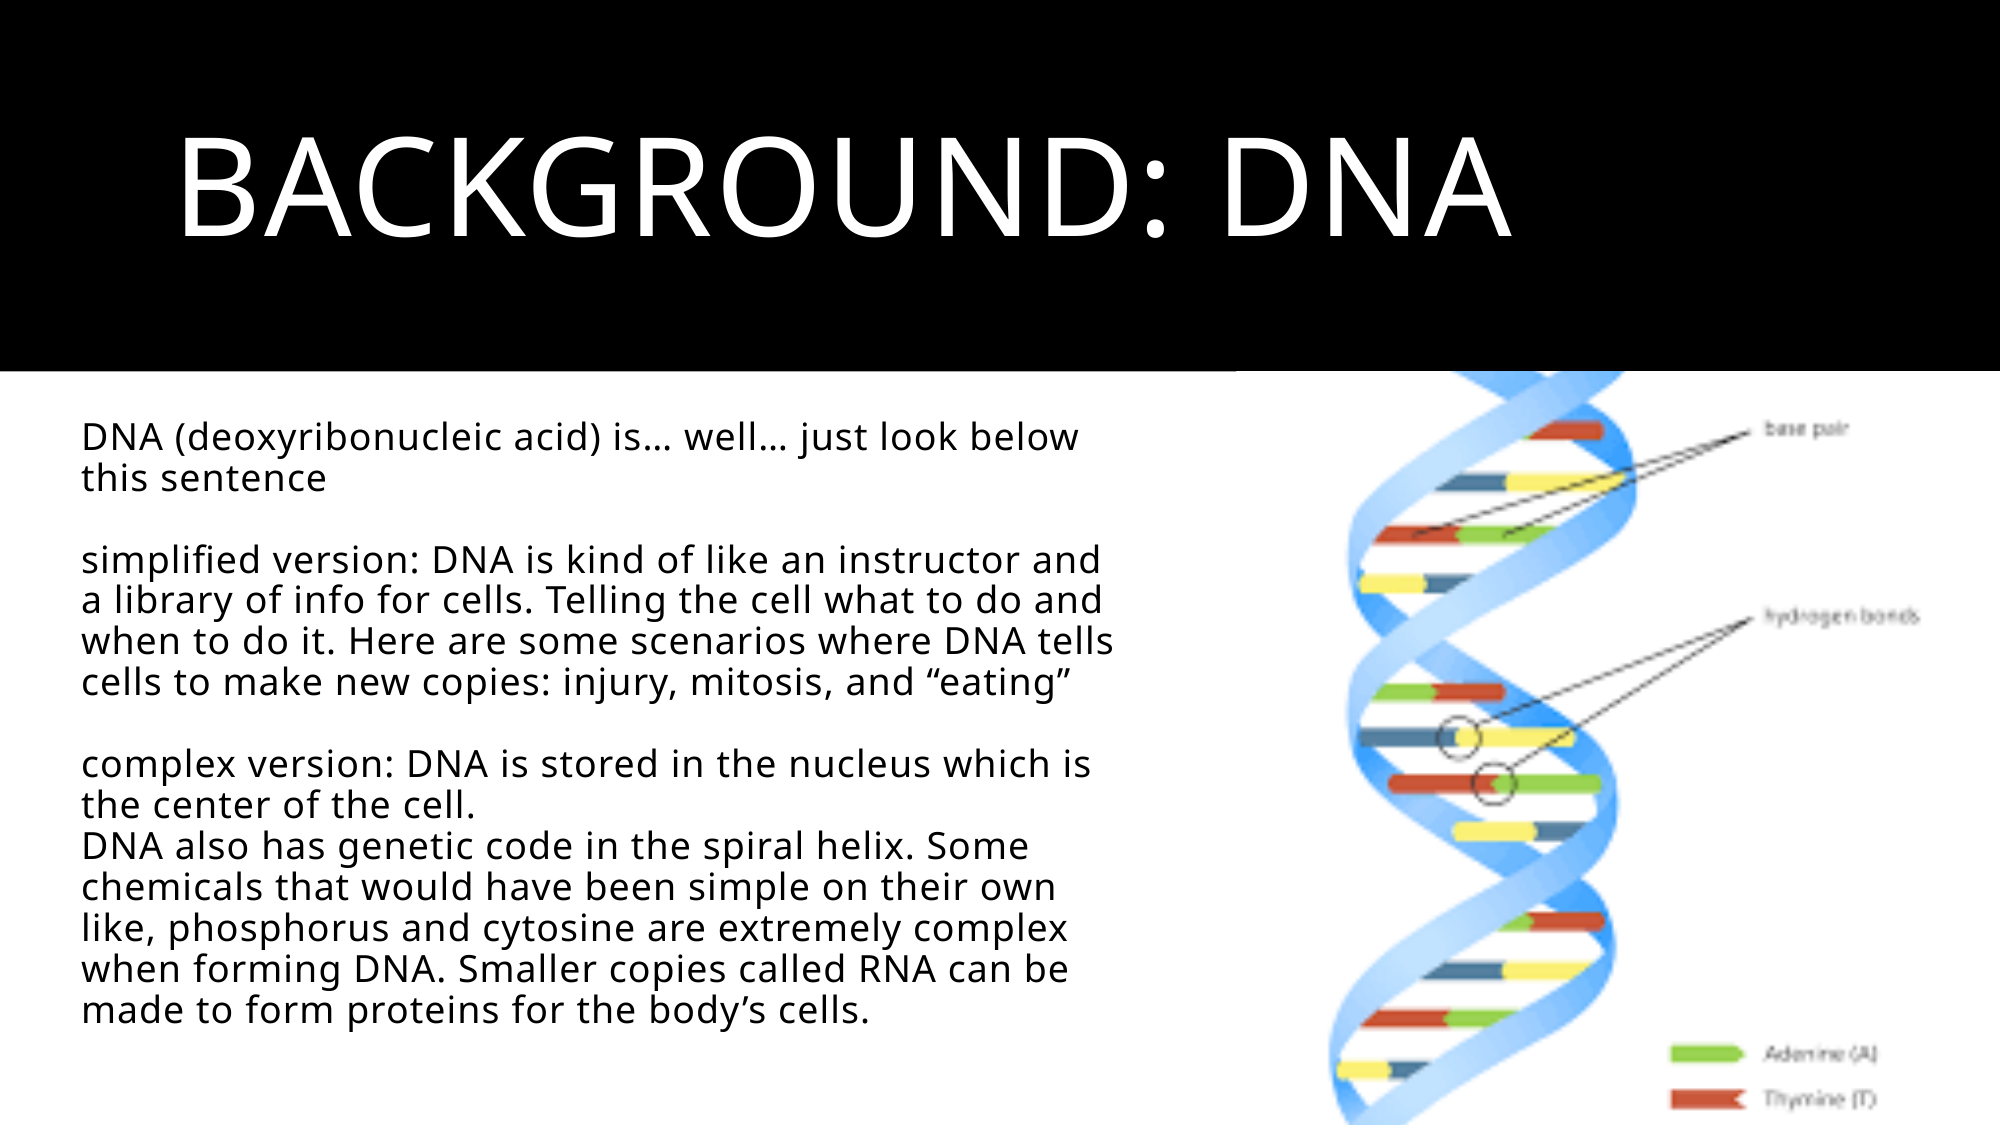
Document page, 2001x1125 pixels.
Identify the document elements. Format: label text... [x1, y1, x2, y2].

list DNA (deoxyribonucleic acid) is… well… just look below this sentence simplified version: DNA is kind of like an instructor and a library of info for cells. Telling the cell what to do and when to do it. Here are some scenarios where DNA tells cells to make new copies: injury, mitosis, and “eating” complex version: DNA is stored in the nucleus which is the center of the cell. DNA also has genetic code in the spiral helix. Some chemicals that would have been simple on their own like, phosphorus and cytosine are extremely complex when forming DNA. Smaller copies called RNA can be made to form proteins for the body’s cells. [66, 410, 1141, 1125]
title Background: DNA [157, 52, 1842, 332]
text_box [0, 372, 1236, 1125]
picture [1236, 371, 2000, 1125]
text_box [0, 0, 2000, 372]
